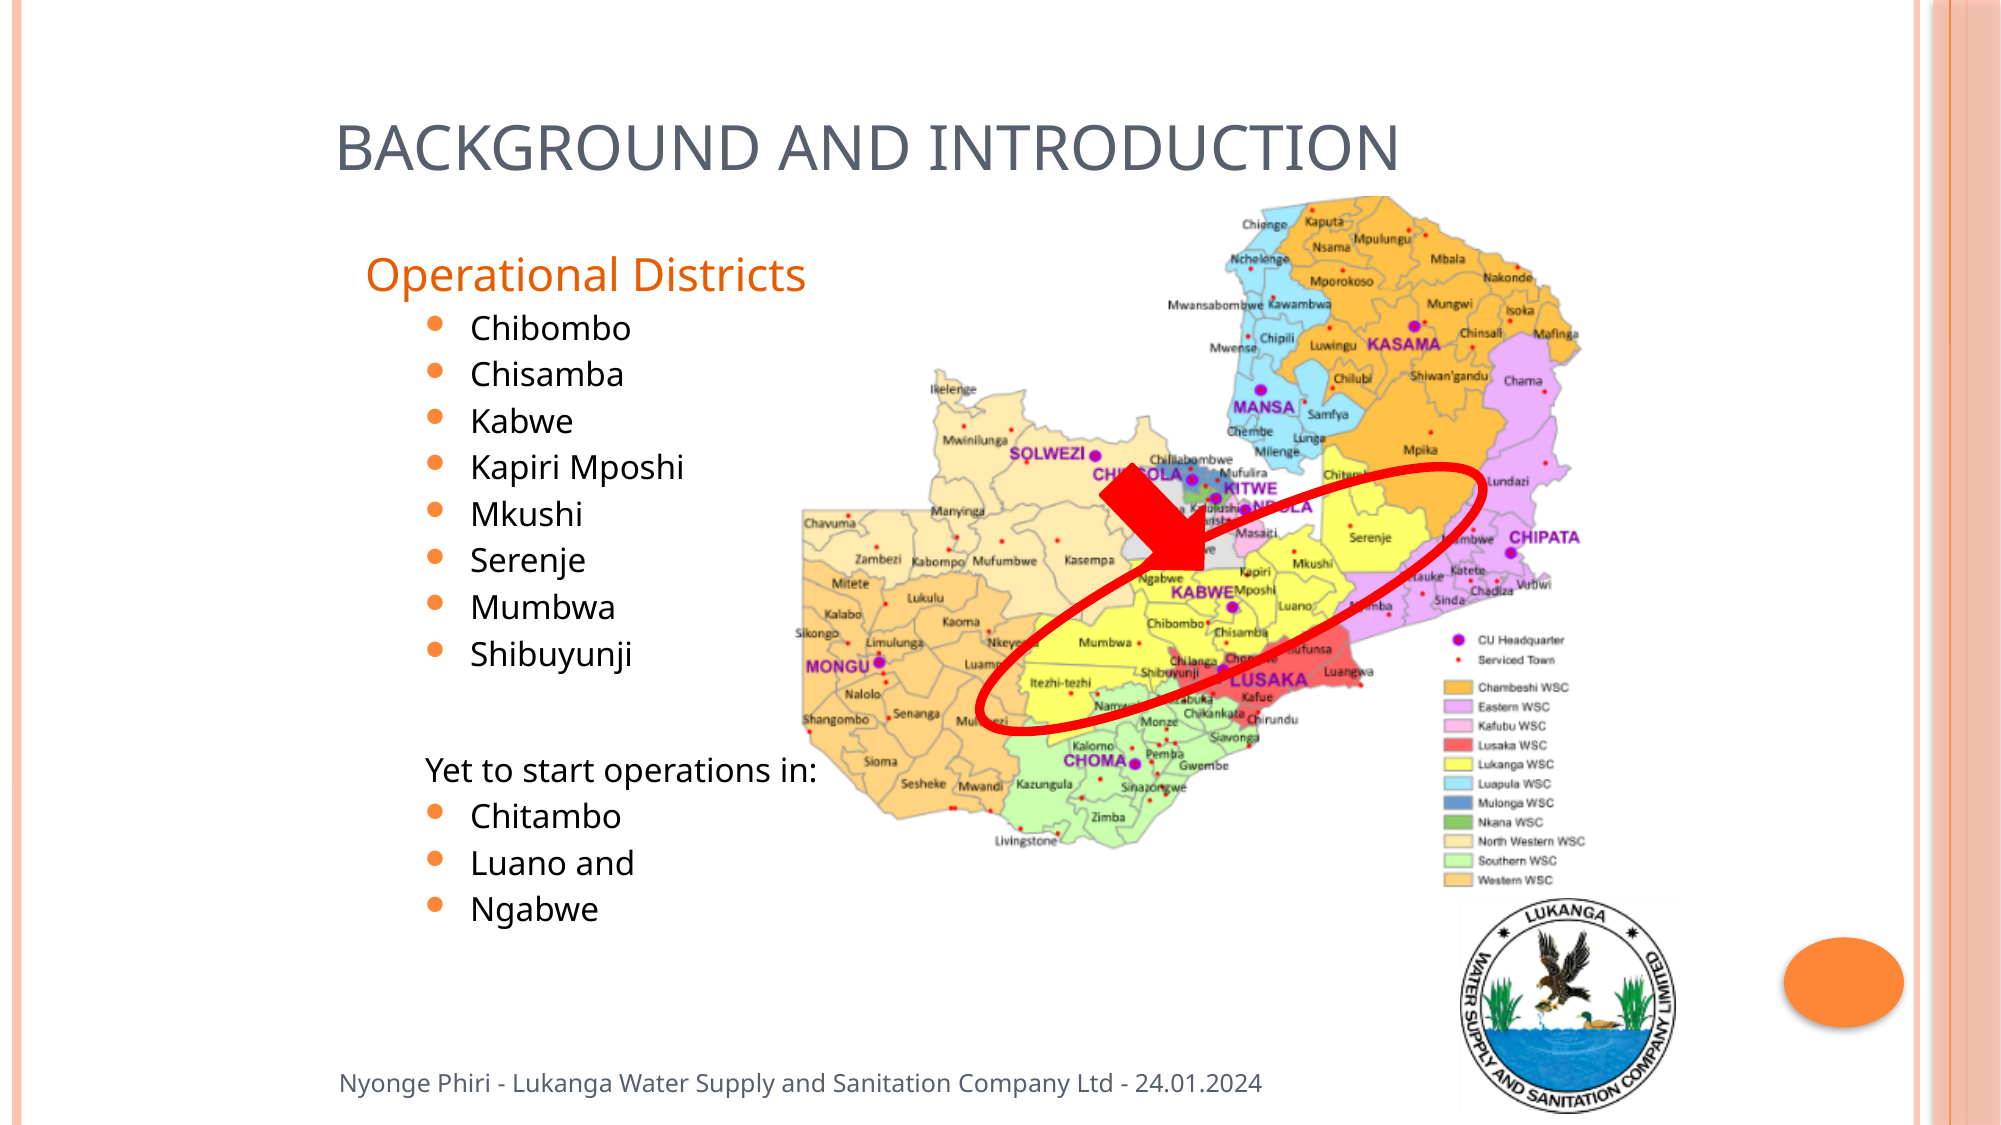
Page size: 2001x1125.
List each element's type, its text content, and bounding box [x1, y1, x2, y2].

footer Nyonge Phiri - Lukanga Water Supply and Sanitation Company Ltd - 24.01.2024 [324, 1052, 1435, 1113]
list Operational Districts Chibombo Chisamba Kabwe Kapiri Mposhi Mkushi Serenje Mumbwa Shibuyunji Yet to start operations in: Chitambo Luano and Ngabwe [350, 238, 1272, 1030]
picture [1460, 897, 1677, 1114]
title BACKGROUND AND INTRODUCTION [319, 95, 1557, 190]
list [775, 195, 1592, 896]
